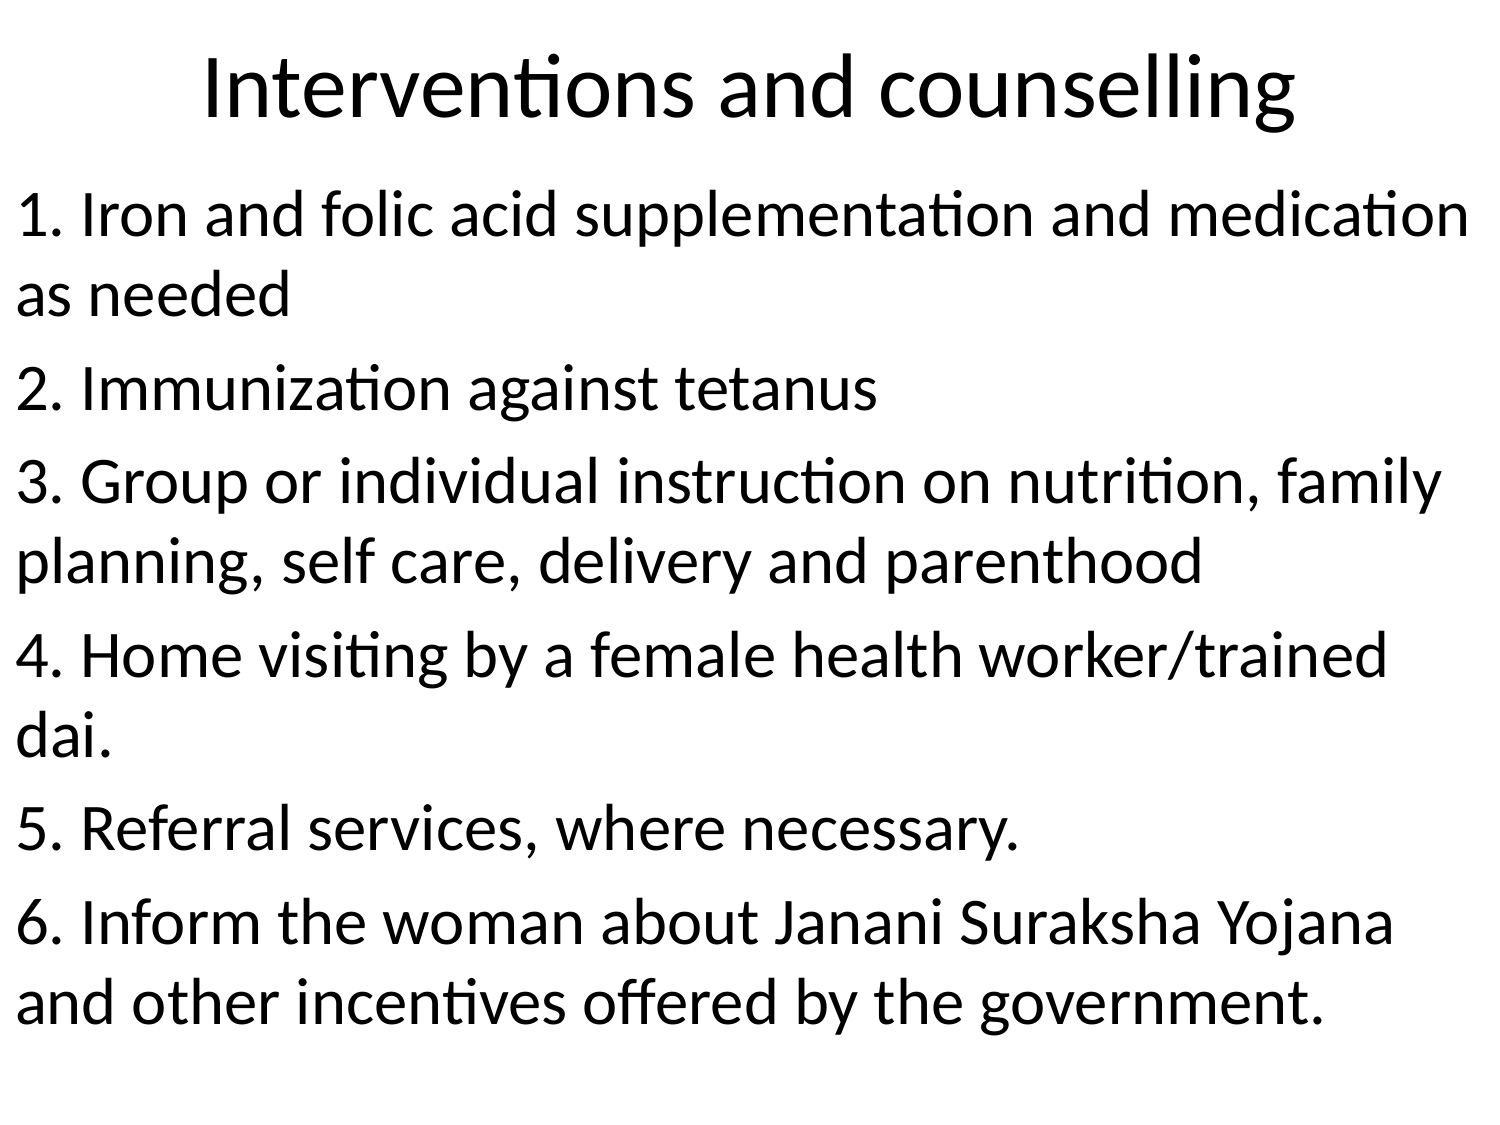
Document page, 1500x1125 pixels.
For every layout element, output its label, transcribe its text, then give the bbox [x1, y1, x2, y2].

title Interventions and counselling [0, 0, 1500, 162]
list 1. Iron and folic acid supplementation and medication as needed 2. Immunization against tetanus 3. Group or individual instruction on nutrition, family planning, self care, delivery and parenthood 4. Home visiting by a female health worker/trained dai. 5. Referral services, where necessary. 6. Inform the woman about Janani Suraksha Yojana and other incentives offered by the government. [0, 162, 1500, 1125]
